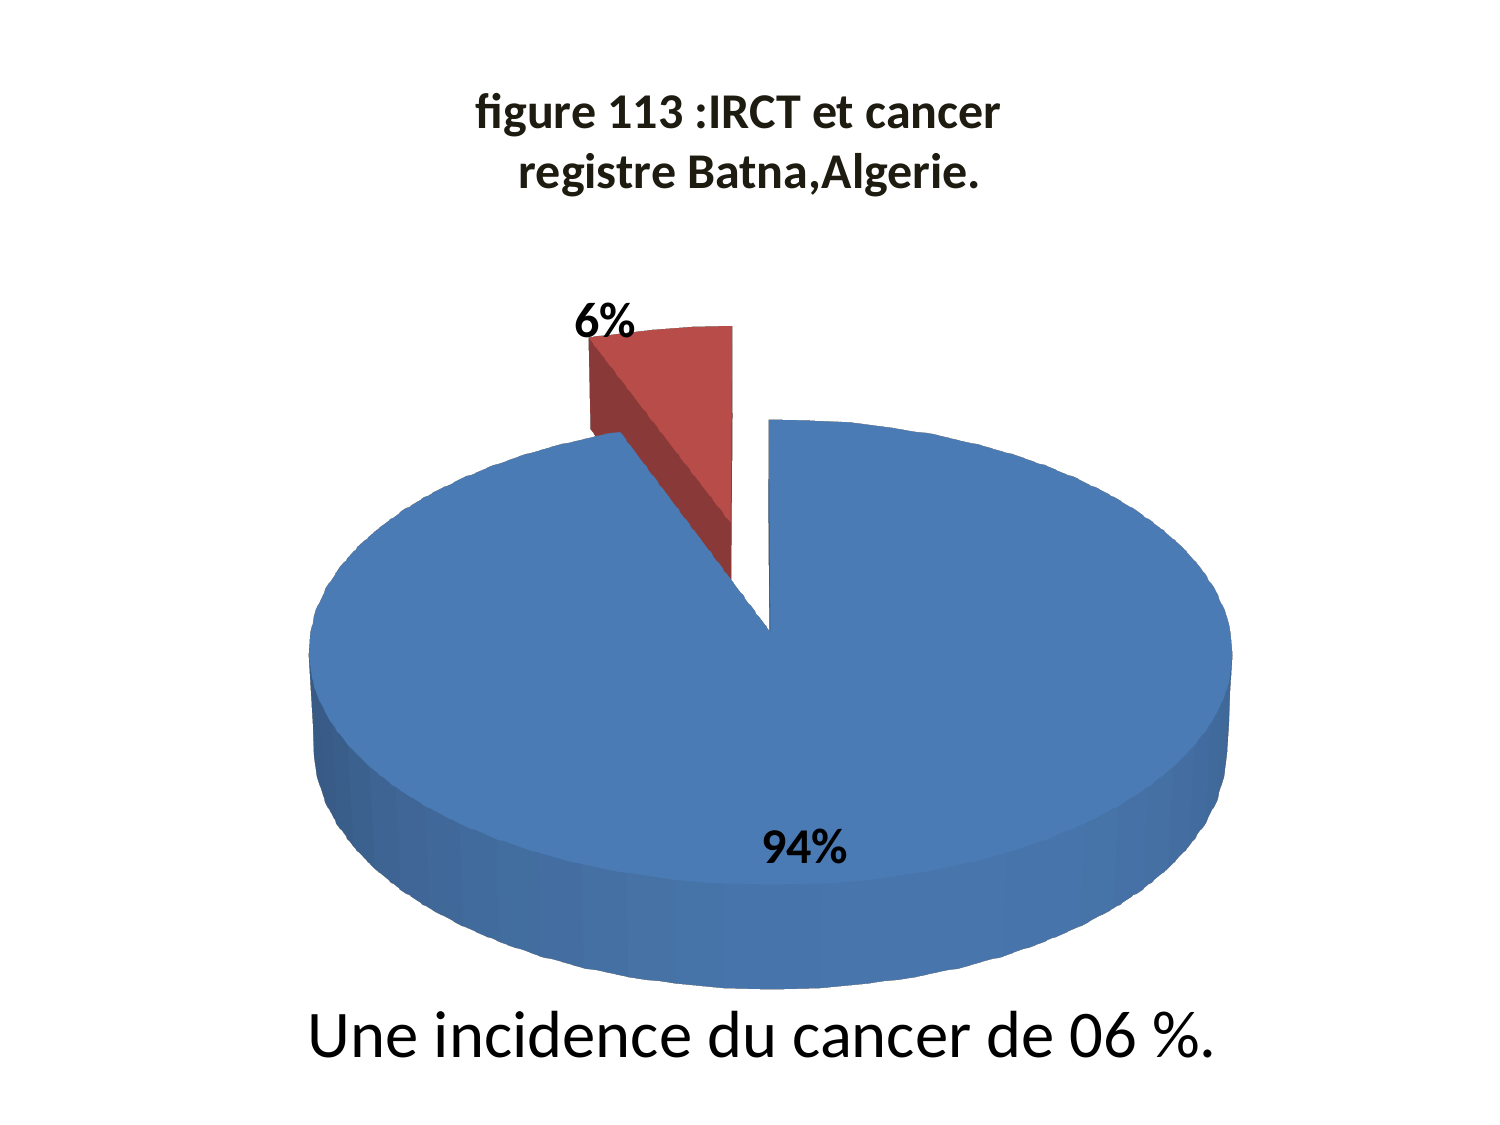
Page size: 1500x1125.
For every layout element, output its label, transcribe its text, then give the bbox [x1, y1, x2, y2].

title figure 113 :IRCT et cancer registre Batna,Algerie. [75, 45, 1425, 233]
chart [74, 262, 1426, 1006]
text_box Une incidence du cancer de 06 %. [87, 937, 1438, 1125]
